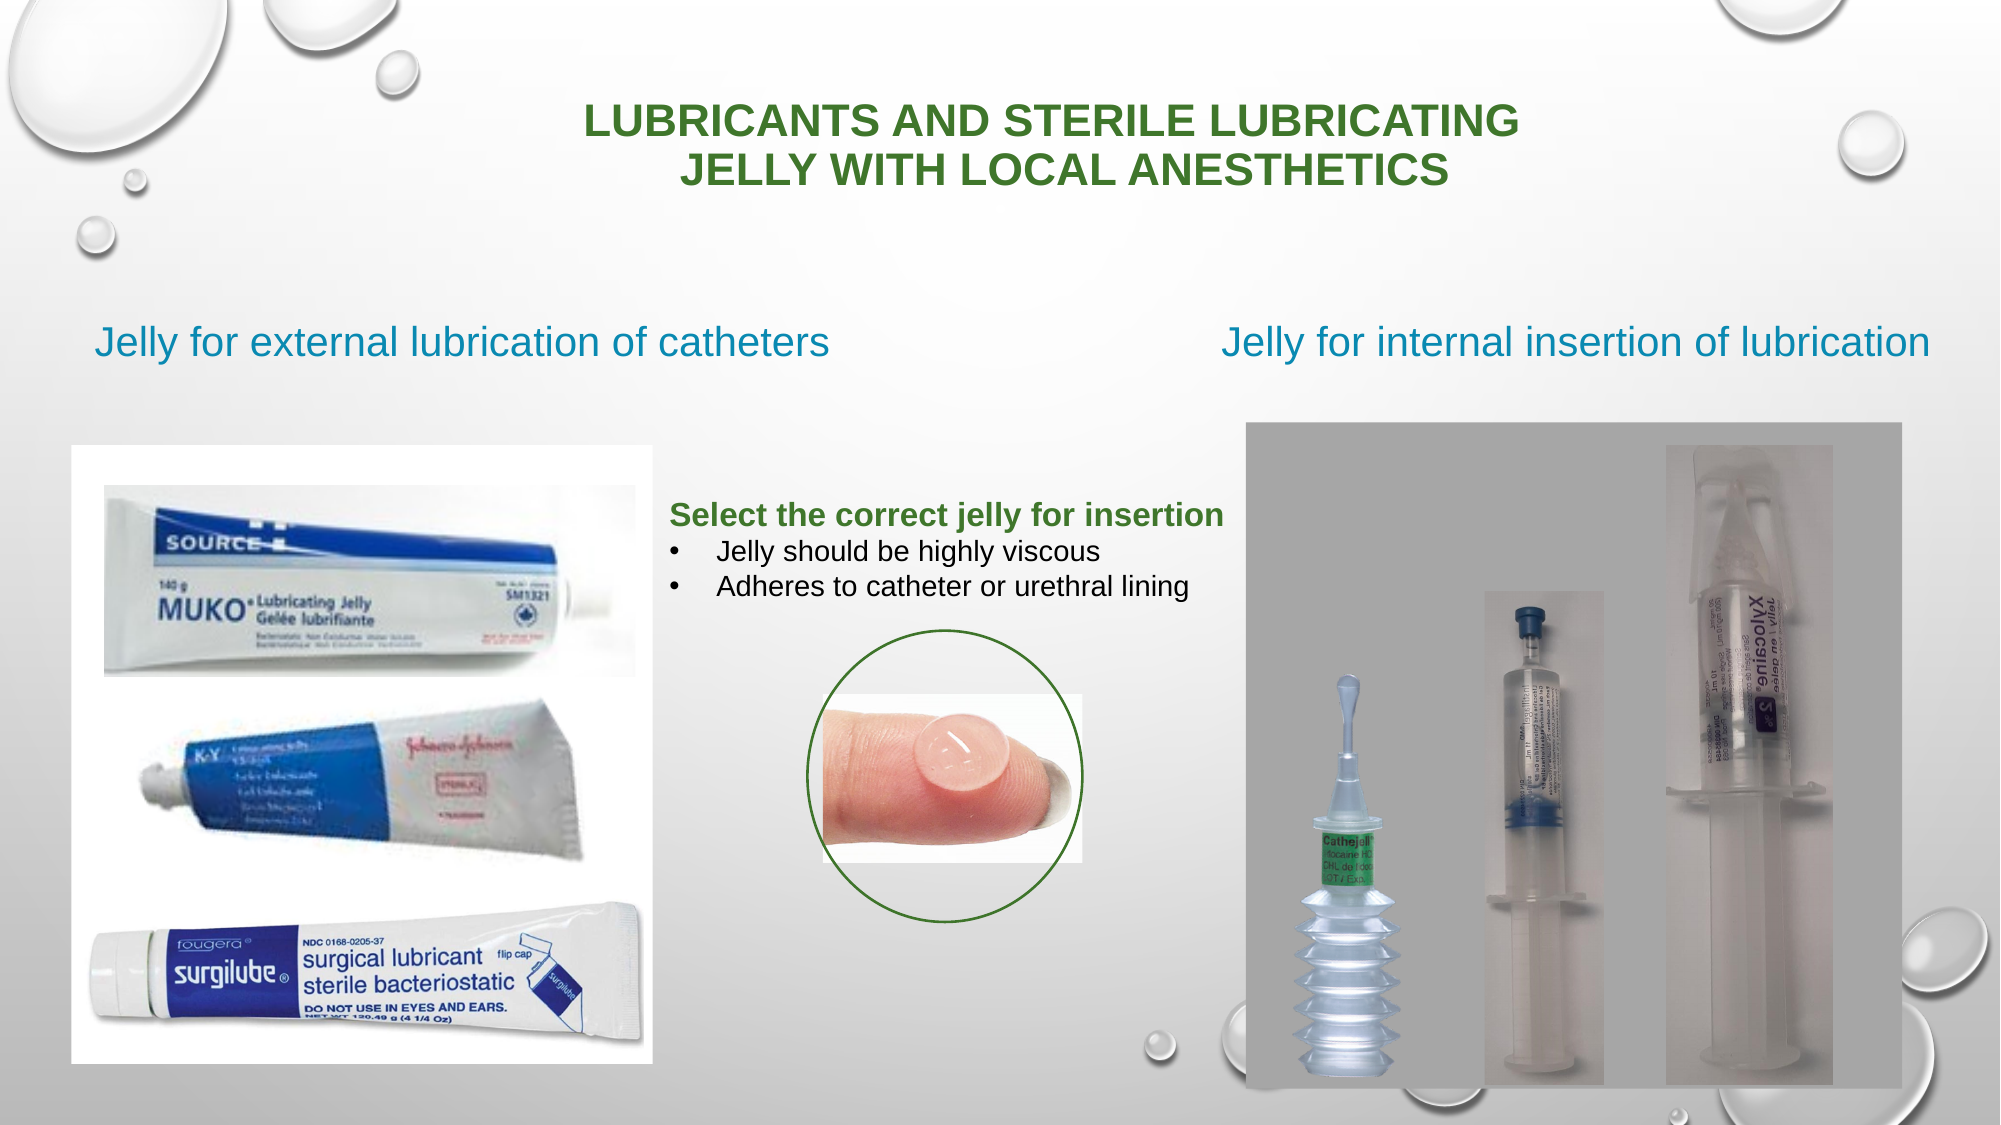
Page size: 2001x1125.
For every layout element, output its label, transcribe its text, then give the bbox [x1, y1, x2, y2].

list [103, 485, 636, 677]
text_box Select the correct jelly for insertion Jelly should be highly viscous Adheres to catheter or urethral lining [654, 485, 1239, 645]
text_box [1245, 422, 1903, 1090]
picture [0, 0, 2000, 1125]
title Lubricants and Sterile Lubricating Jelly With Local Anesthetics [202, 89, 1903, 204]
text_box J [70, 444, 654, 1065]
text_box Jelly for external lubrication of catheters [79, 314, 846, 372]
text_box Jelly for internal insertion of lubrication [1206, 315, 1952, 373]
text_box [807, 630, 1083, 923]
